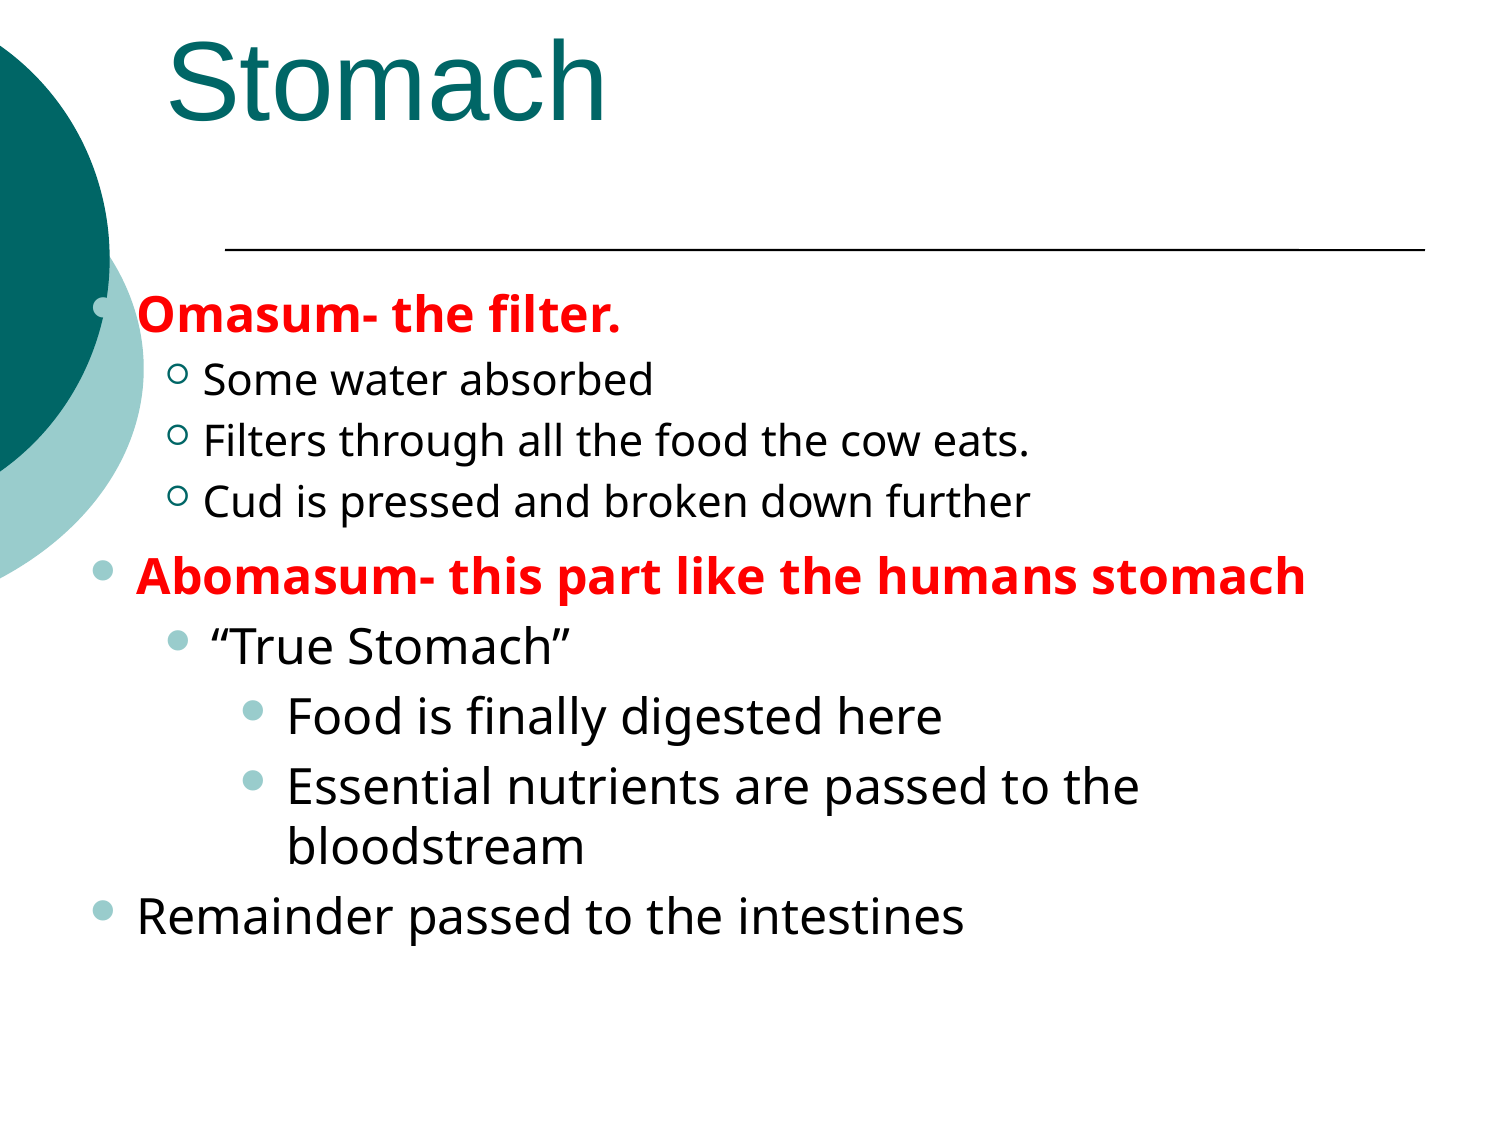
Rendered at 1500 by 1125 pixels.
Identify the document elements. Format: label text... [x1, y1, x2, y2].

list Omasum- the filter. Some water absorbed Filters through all the food the cow eats. Cud is pressed and broken down further [0, 275, 1450, 500]
title Stomach [150, 0, 1388, 150]
text_box Abomasum- this part like the humans stomach “True Stomach” Food is finally digested here Essential nutrients are passed to the bloodstream Remainder passed to the intestines [0, 537, 1450, 838]
